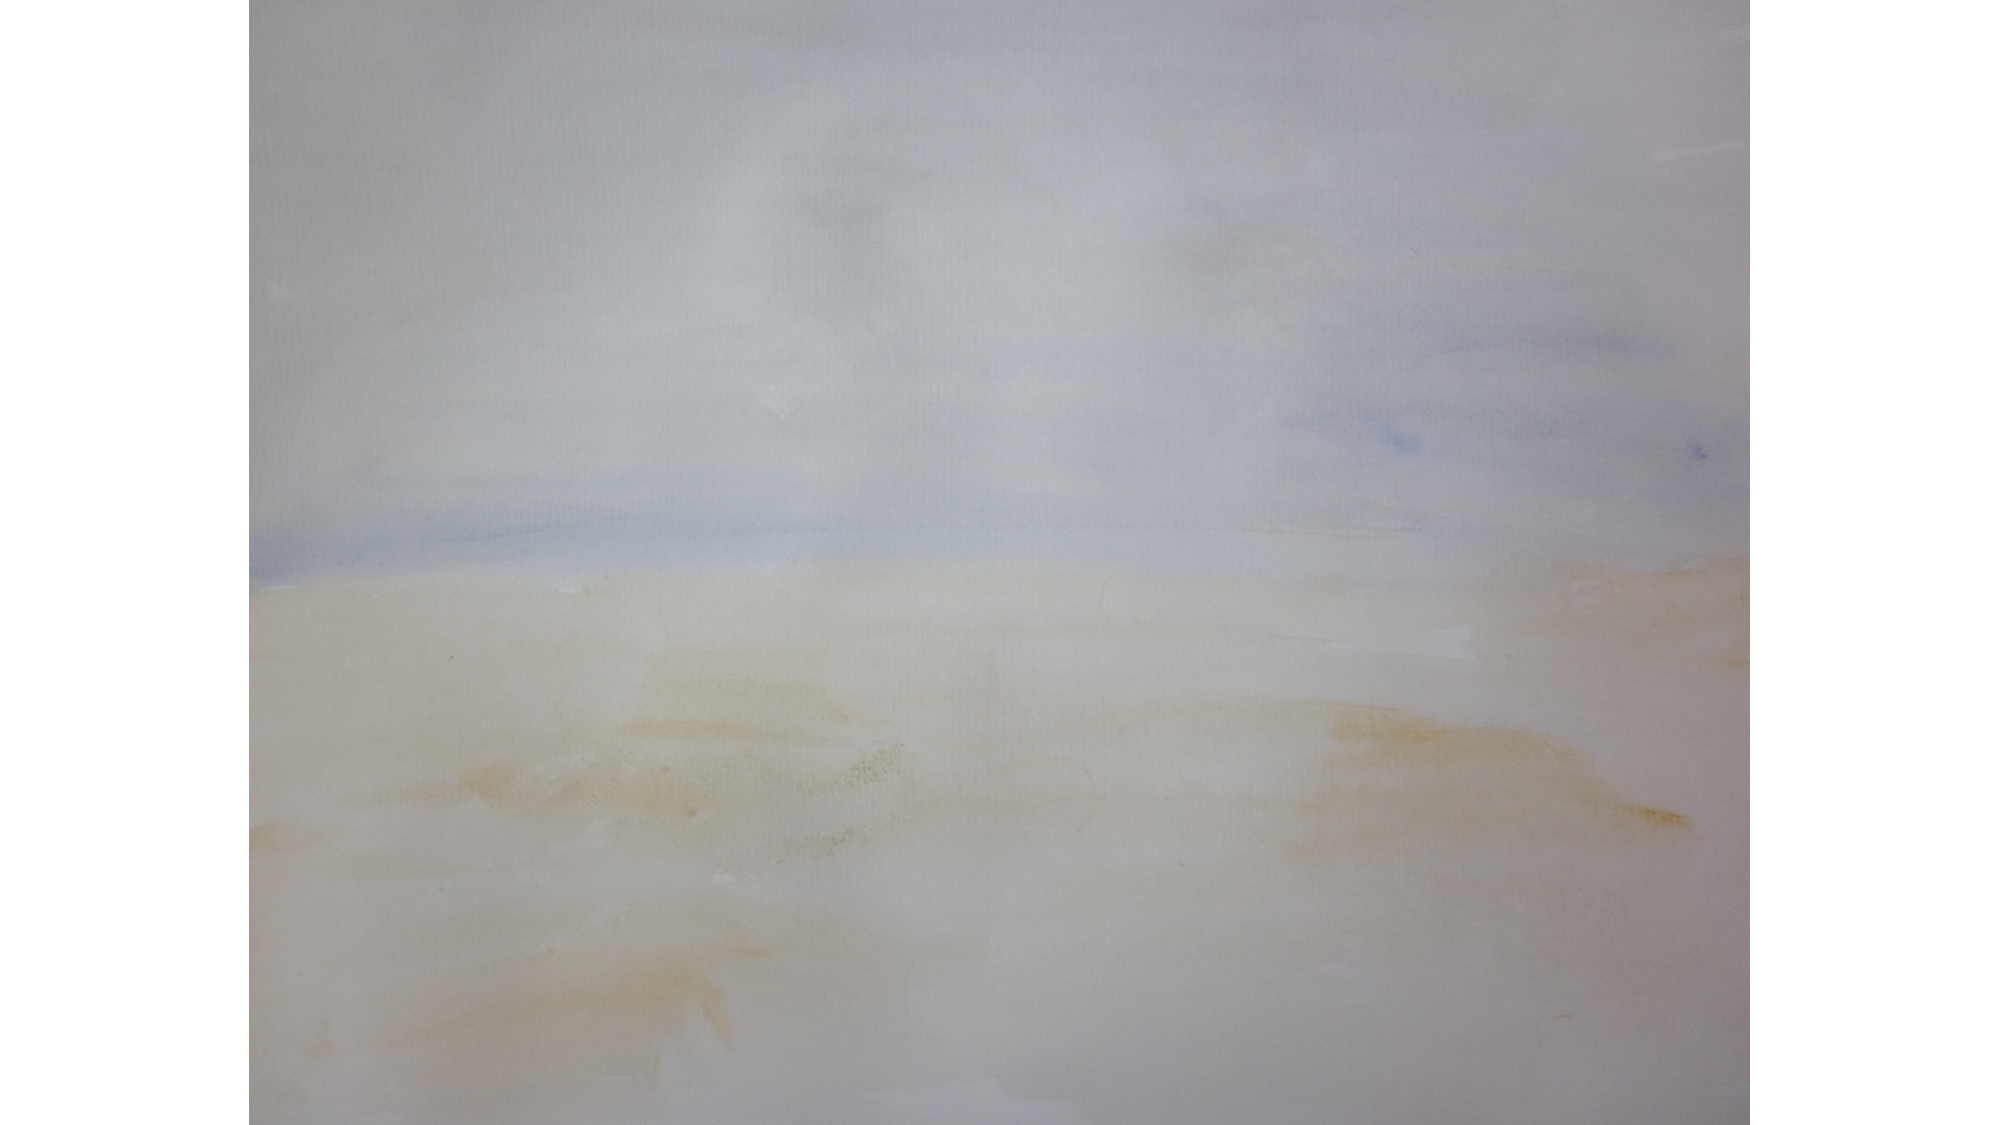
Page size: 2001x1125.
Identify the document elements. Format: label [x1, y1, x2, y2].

picture [249, 0, 1750, 1125]
